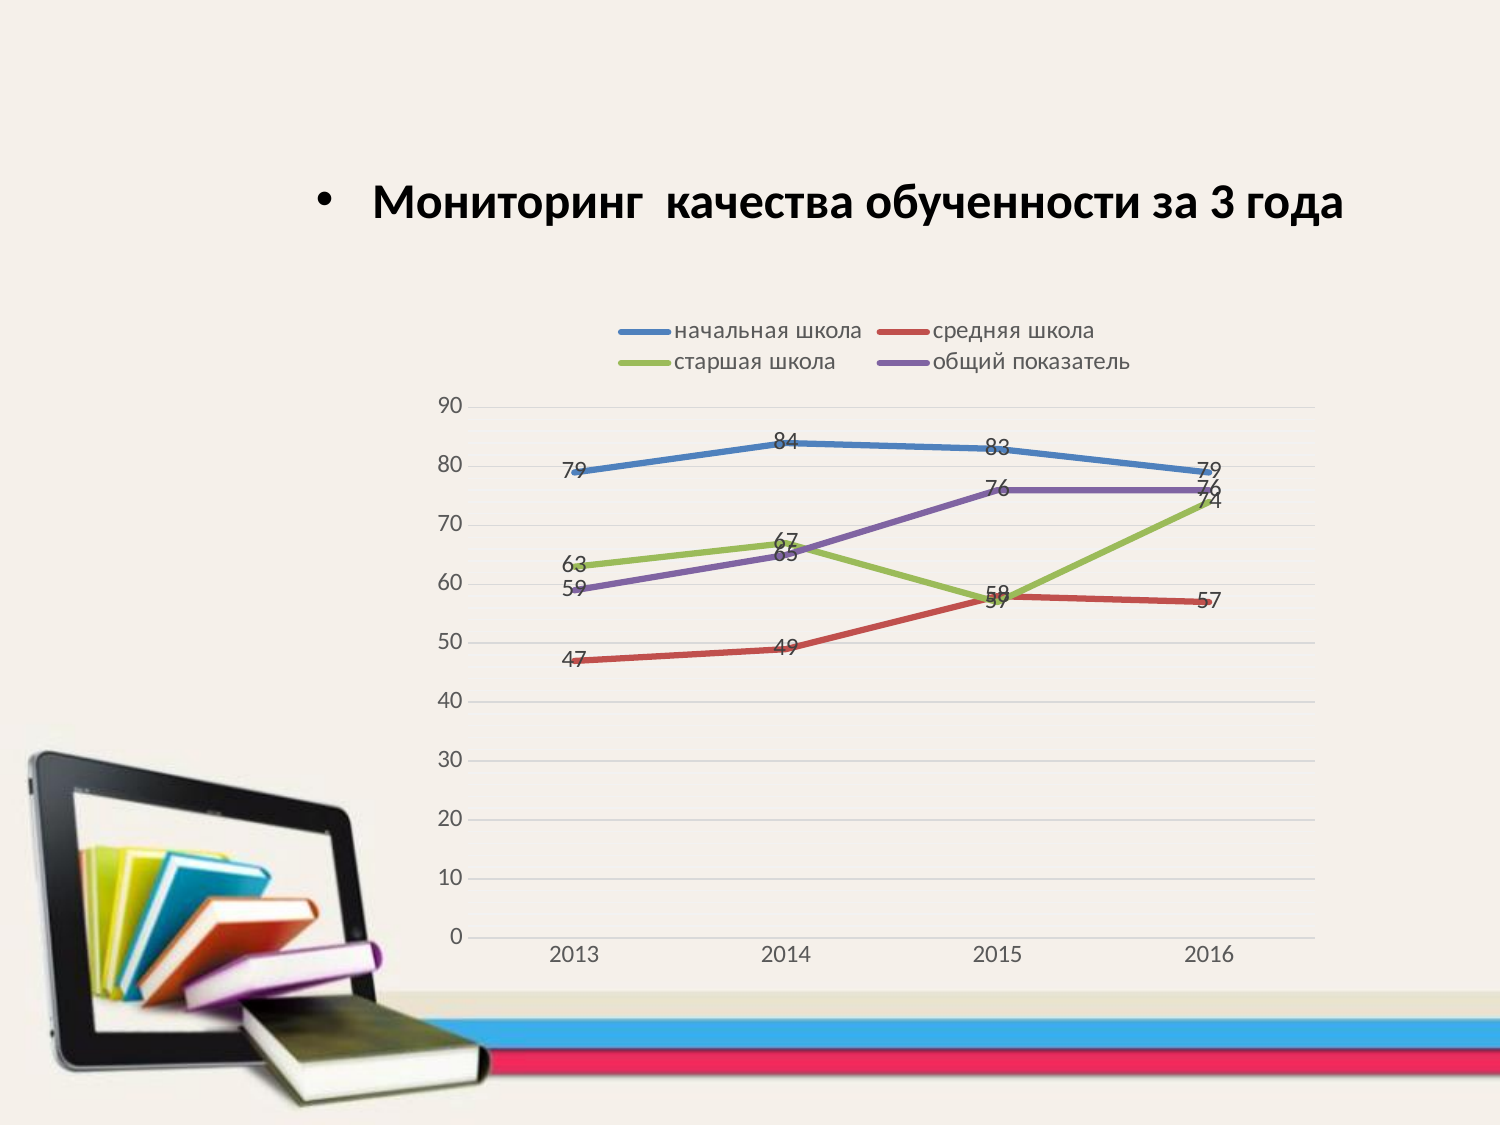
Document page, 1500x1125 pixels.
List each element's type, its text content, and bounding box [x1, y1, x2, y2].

picture [0, 0, 1500, 1125]
list Мониторинг качества обученности за 3 года [301, 160, 1376, 302]
chart [418, 302, 1334, 983]
